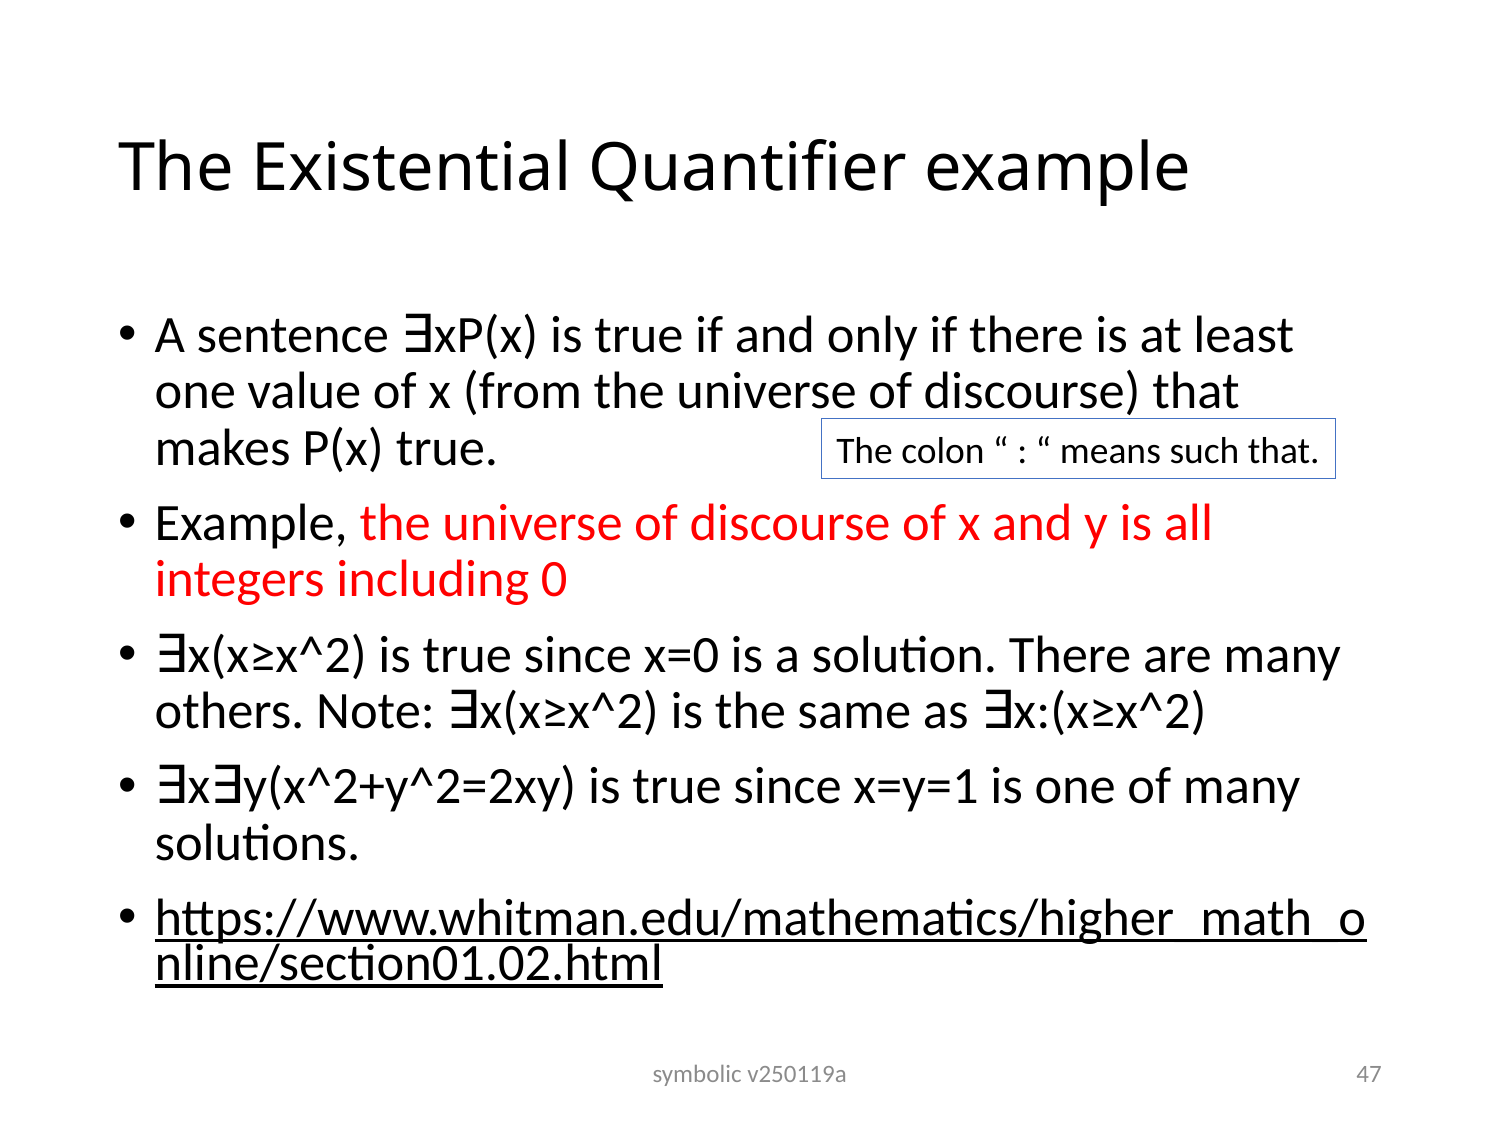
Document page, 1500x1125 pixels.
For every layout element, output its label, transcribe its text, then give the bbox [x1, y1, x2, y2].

footer symbolic v250119a [496, 1042, 1004, 1103]
title The Existential Quantifier example [103, 59, 1397, 278]
list A sentence ∃xP(x) is true if and only if there is at least one value of x (from the universe of discourse) that makes P(x) true. Example, the universe of discourse of x and y is all integers including 0 ∃x(x≥x^2) is true since x=0 is a solution. There are many others. Note: ∃x(x≥x^2) is the same as ∃x:(x≥x^2) ∃x∃y(x^2+y^2=2xy) is true since x=y=1 is one of many solutions. https://www.whitman.edu/mathematics/higher_math_online/section01.02.html [103, 299, 1397, 1014]
slide_number 47 [1059, 1042, 1397, 1103]
text_box The colon “ : “ means such that. [821, 418, 1336, 479]
